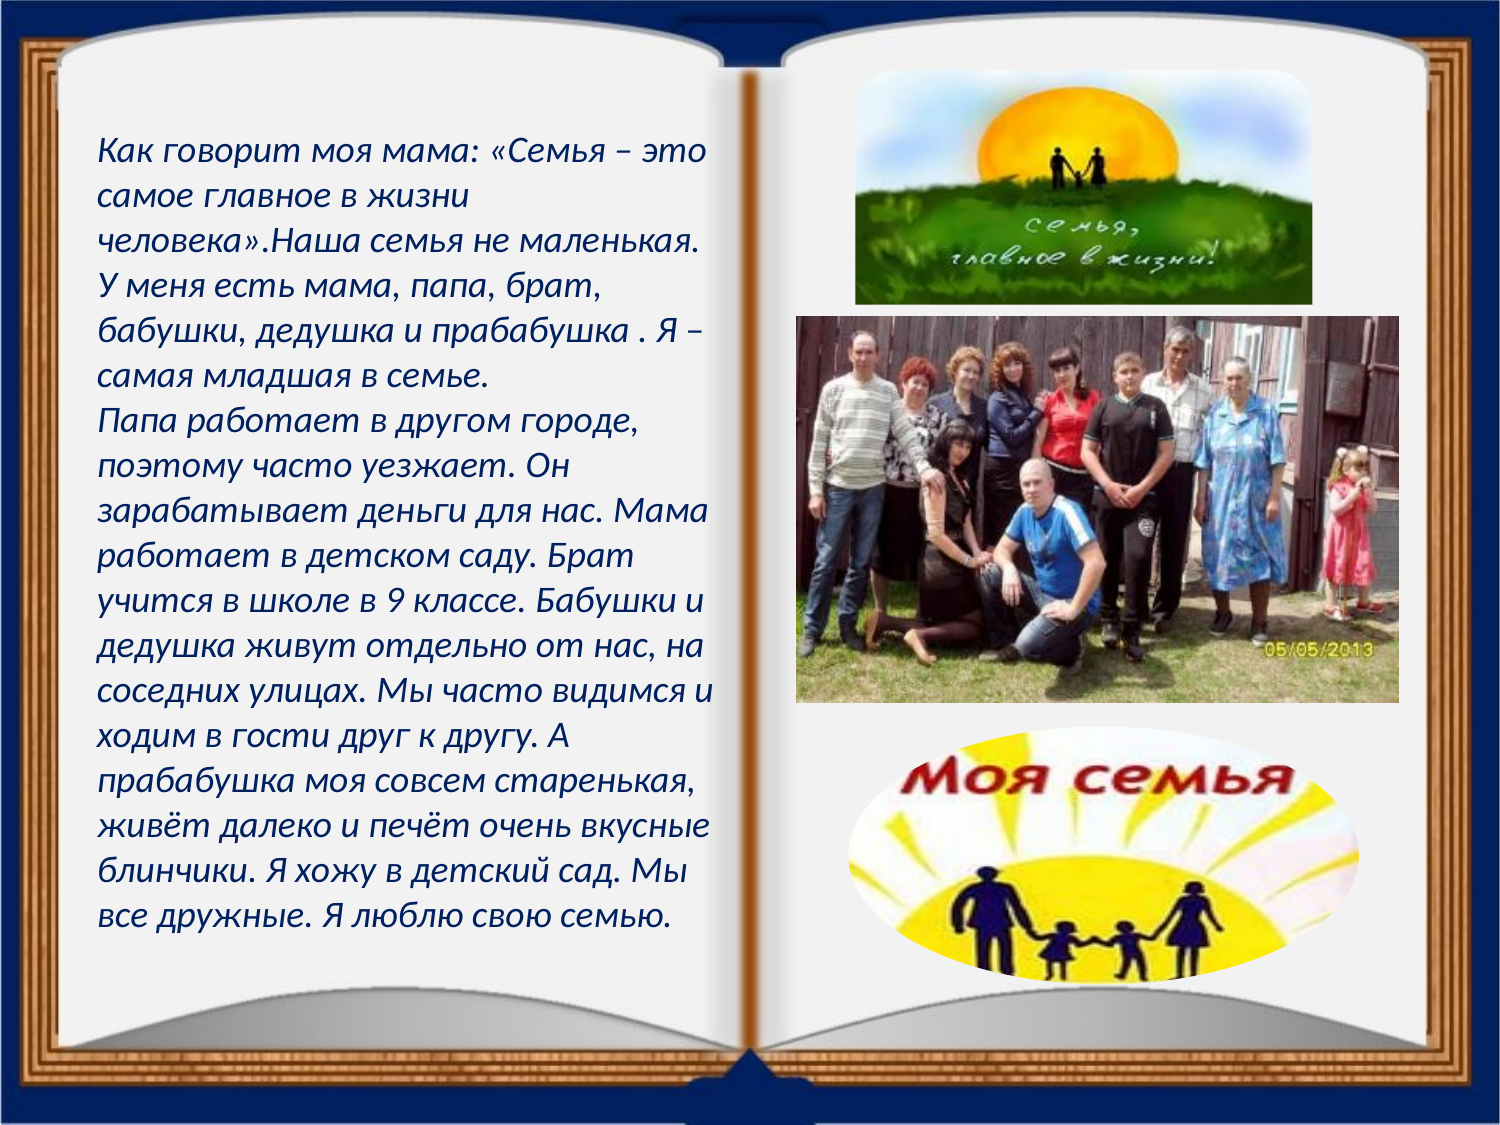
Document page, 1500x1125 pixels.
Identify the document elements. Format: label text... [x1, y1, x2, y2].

picture [0, 0, 1500, 1125]
text_box Как говорит моя мама: «Семья – это самое главное в жизни человека».Наша семья не маленькая. У меня есть мама, папа, брат, бабушки, дедушка и прабабушка . Я – самая младшая в семье. Папа работает в другом городе, поэтому часто уезжает. Он зарабатывает деньги для нас. Мама работает в детском саду. Брат учится в школе в 9 классе. Бабушки и дедушка живут отдельно от нас, на соседних улицах. Мы часто видимся и ходим в гости друг к другу. А прабабушка моя совсем старенькая, живёт далеко и печёт очень вкусные блинчики. Я хожу в детский сад. Мы все дружные. Я люблю свою семью. [82, 117, 739, 942]
